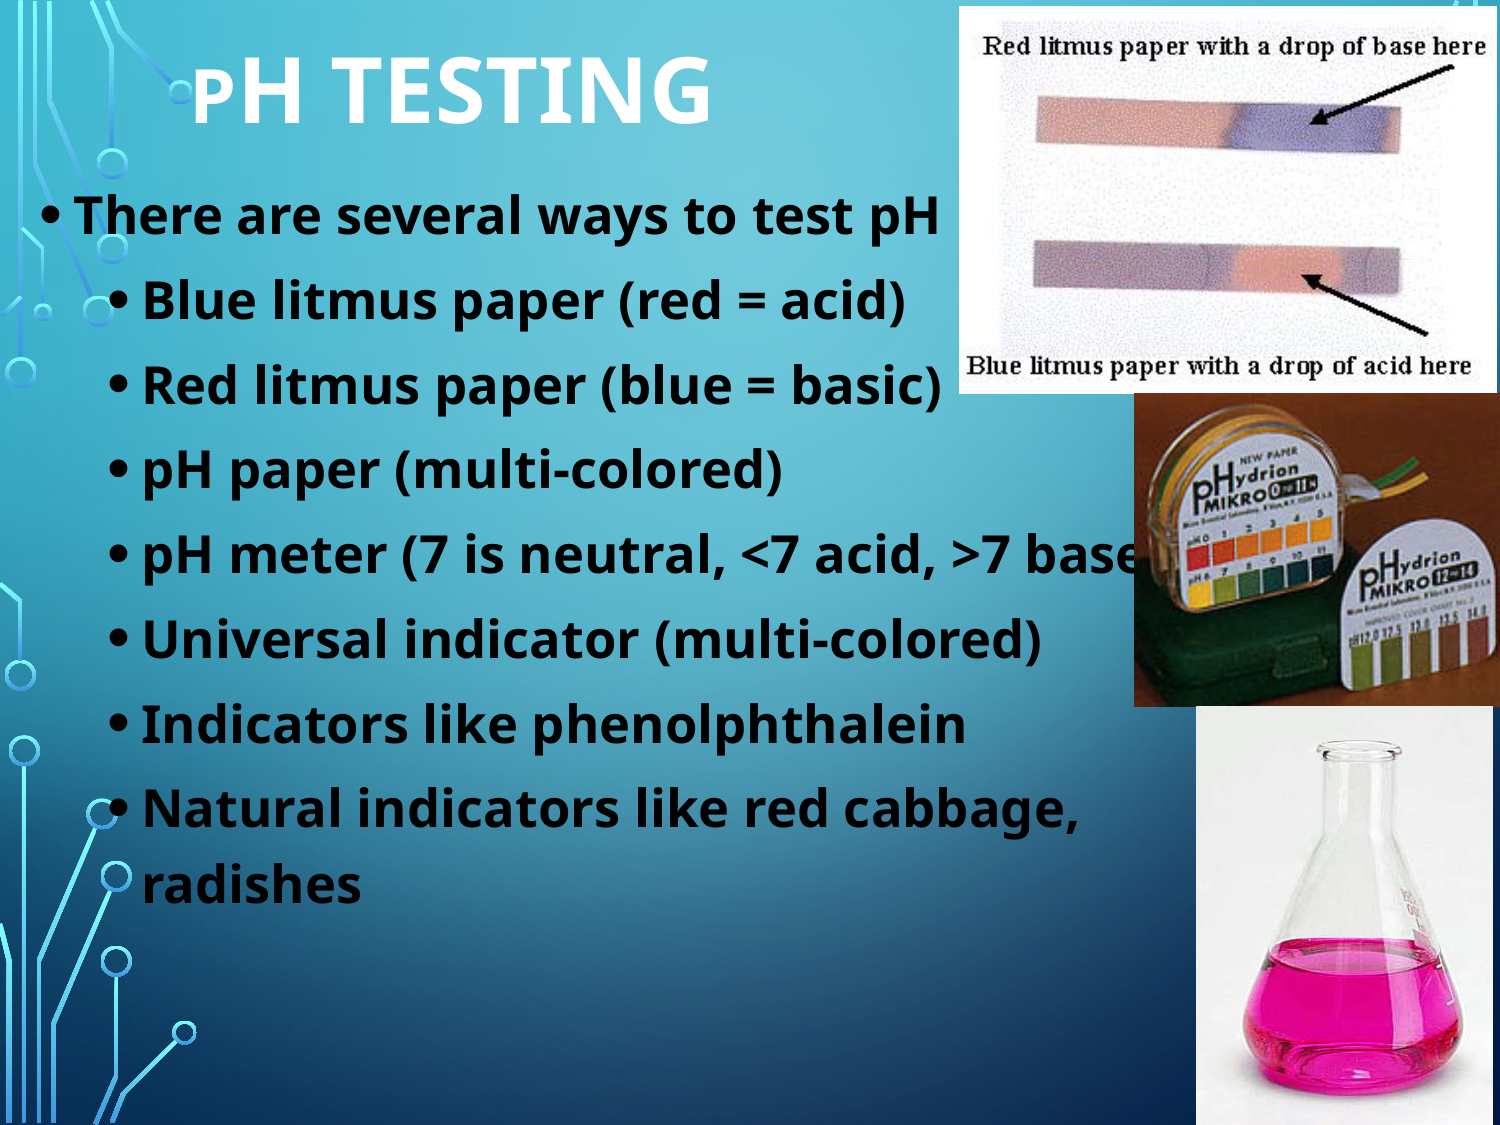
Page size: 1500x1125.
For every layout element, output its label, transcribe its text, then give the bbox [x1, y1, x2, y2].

title pH testing [174, 0, 1350, 162]
picture [959, 5, 1500, 1125]
list There are several ways to test pH Blue litmus paper (red = acid) Red litmus paper (blue = basic) pH paper (multi-colored) pH meter (7 is neutral, <7 acid, >7 base) Universal indicator (multi-colored) Indicators like phenolphthalein Natural indicators like red cabbage, radishes [24, 162, 1196, 975]
